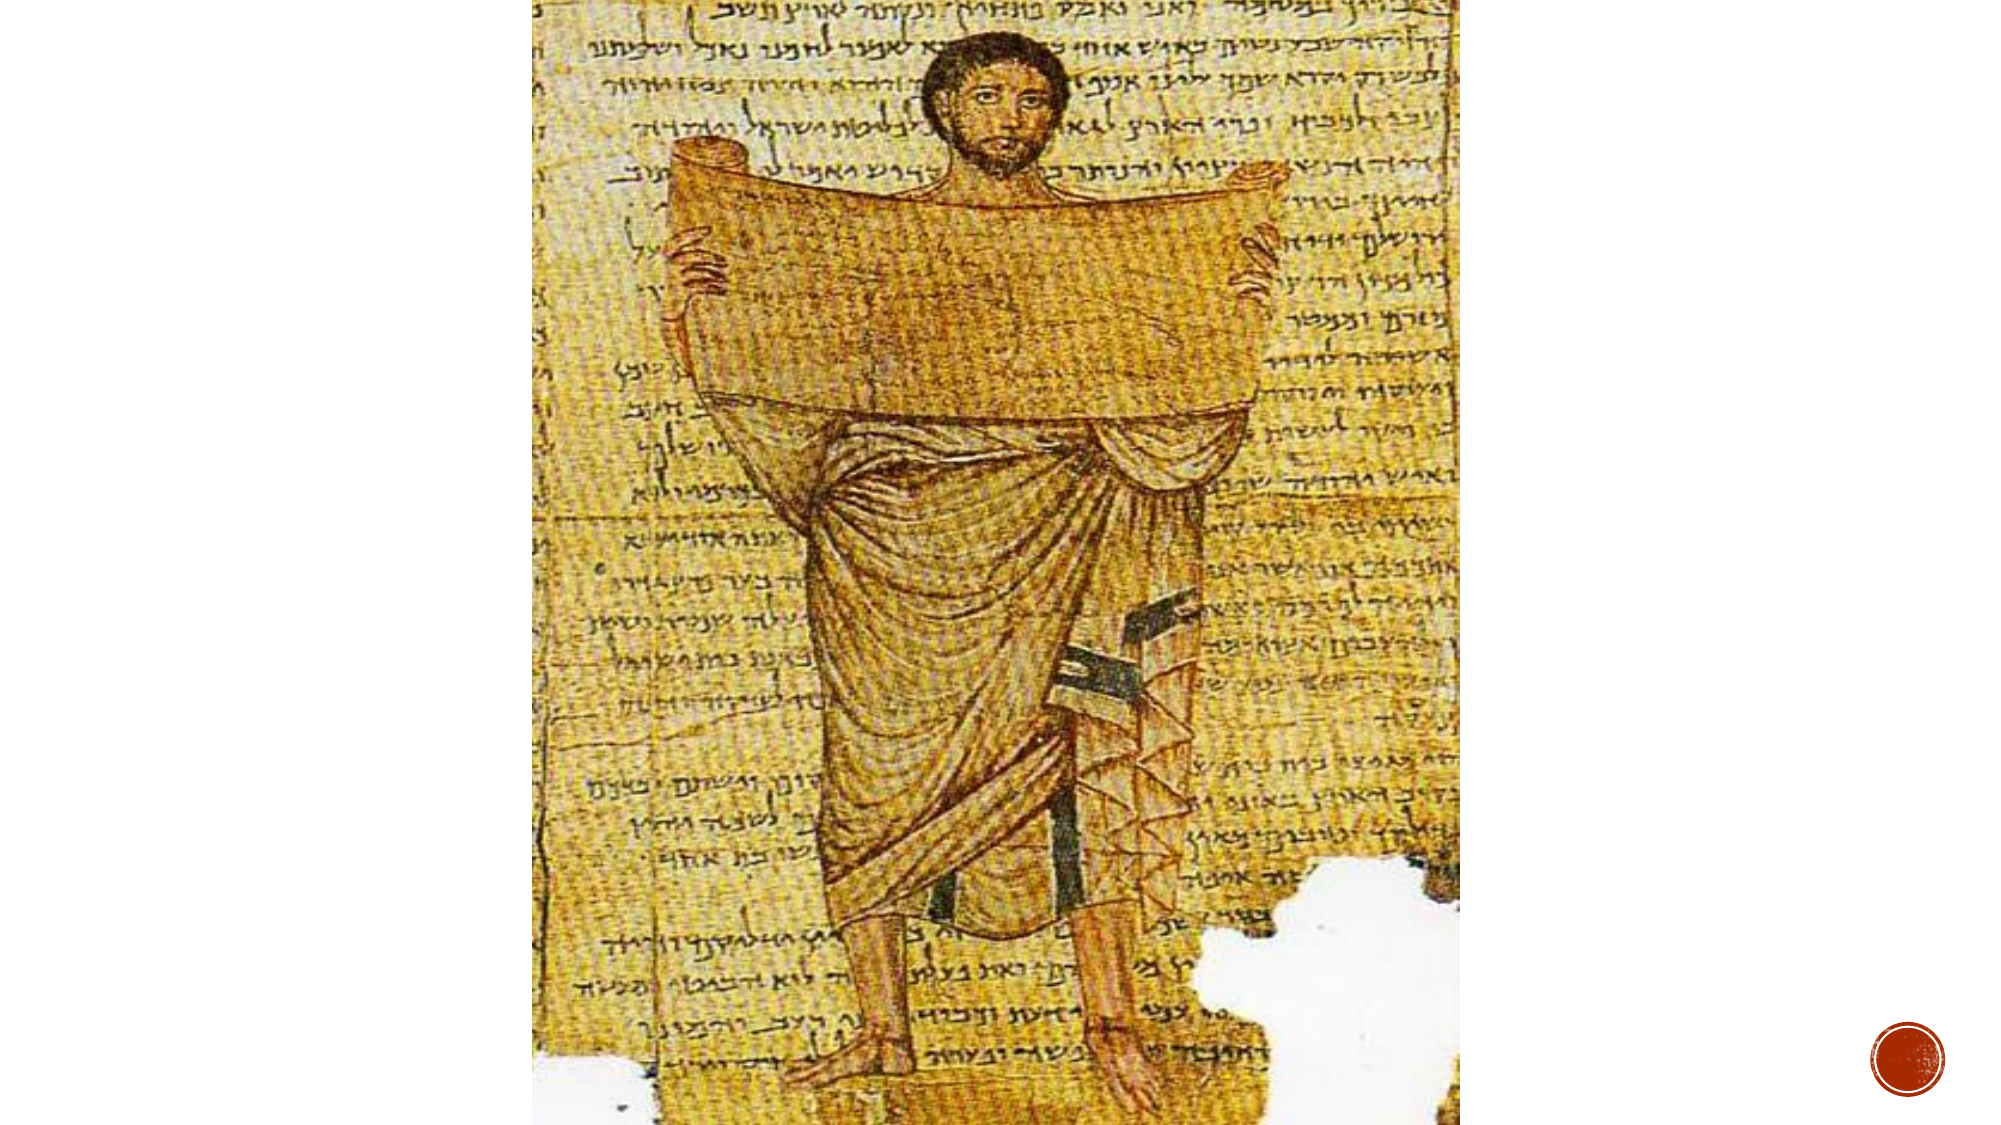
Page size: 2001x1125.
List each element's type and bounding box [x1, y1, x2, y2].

list [535, 3, 1458, 1121]
